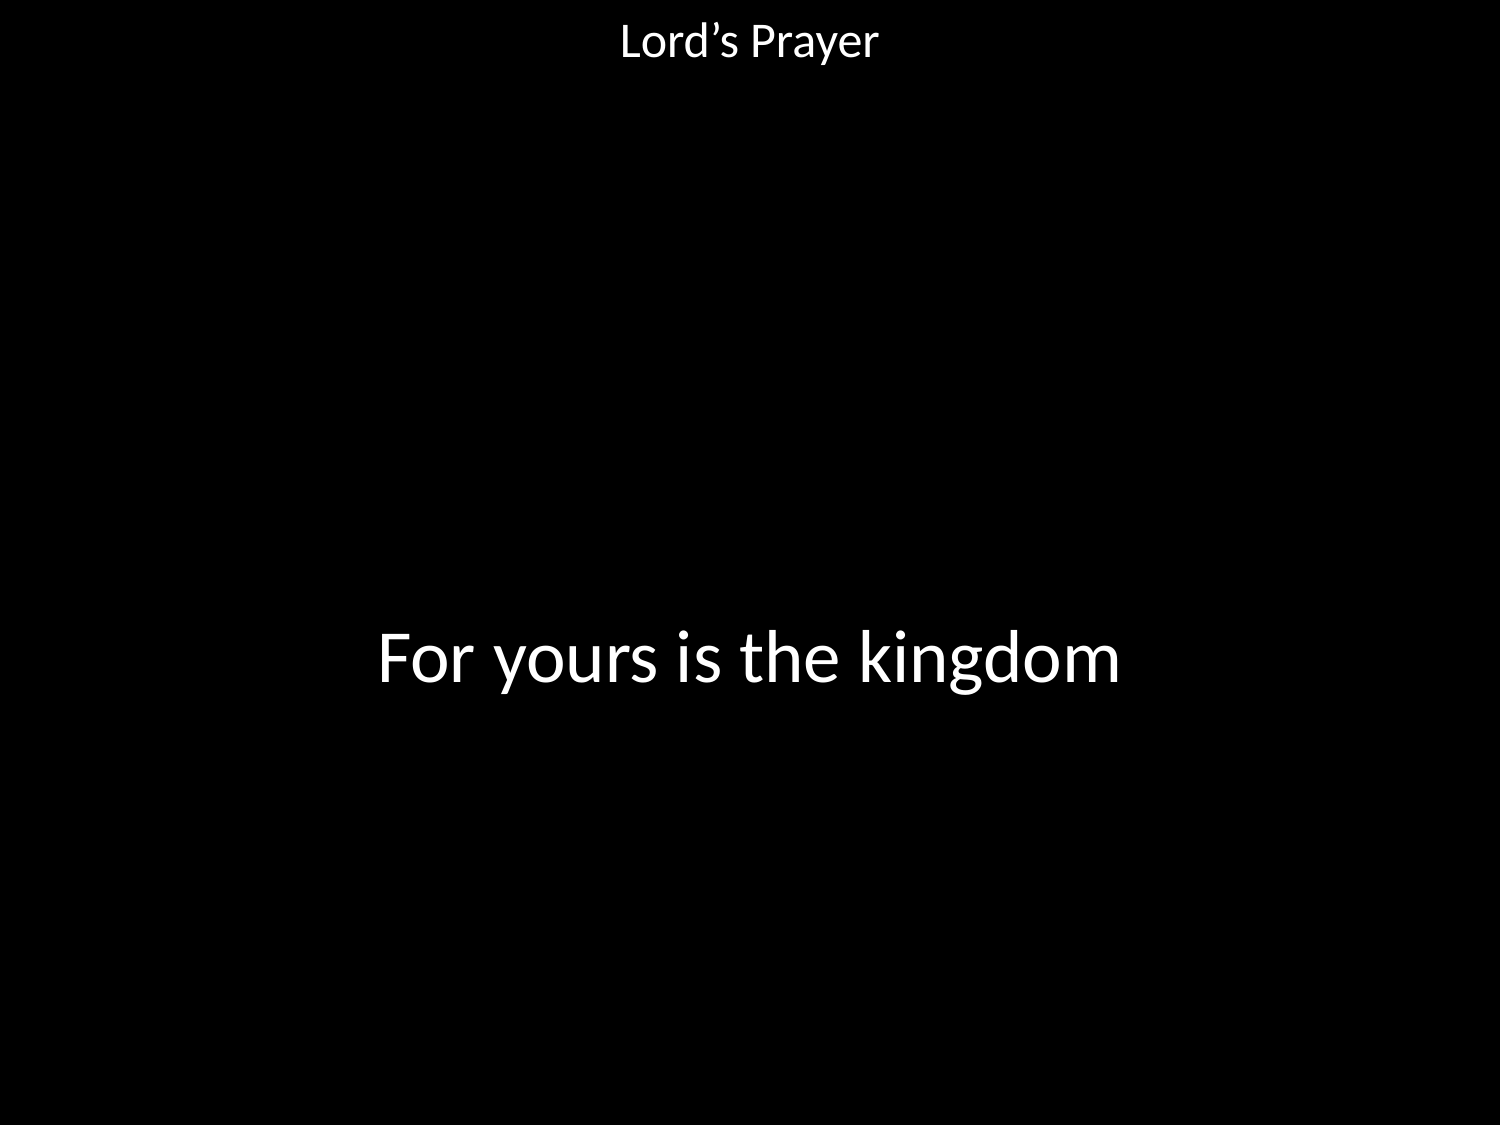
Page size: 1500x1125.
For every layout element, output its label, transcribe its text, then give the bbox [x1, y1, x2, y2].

list Lord’s Prayer [0, 0, 1500, 75]
list For yours is the kingdom [0, 149, 1500, 1110]
